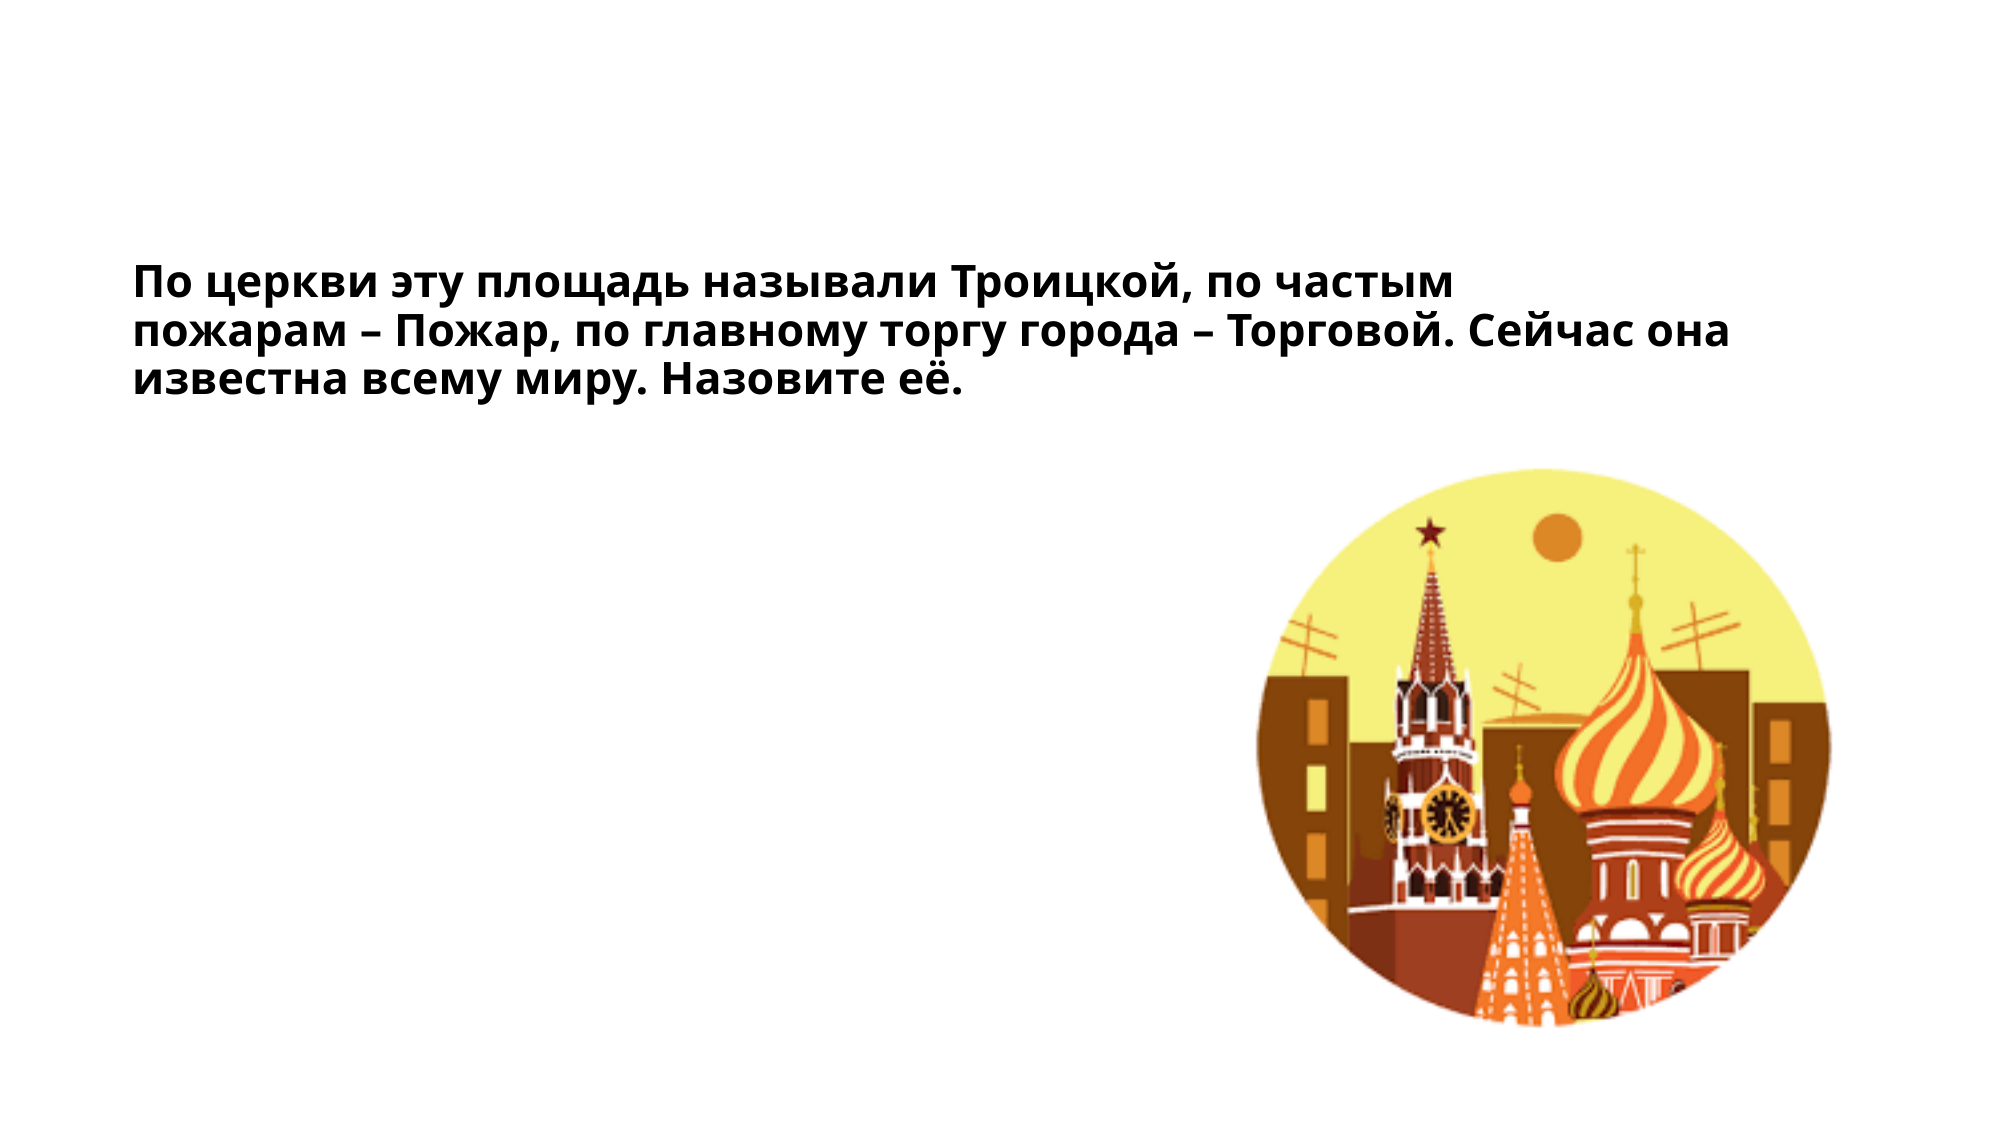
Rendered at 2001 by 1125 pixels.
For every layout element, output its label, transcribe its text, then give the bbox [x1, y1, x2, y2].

title По церкви эту площадь называли Троицкой, по частым пожарам – Пожар, по главному торгу города – Торговой. Сейчас она известна всему миру. Назовите её. [117, 249, 1843, 468]
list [1244, 467, 1843, 1065]
